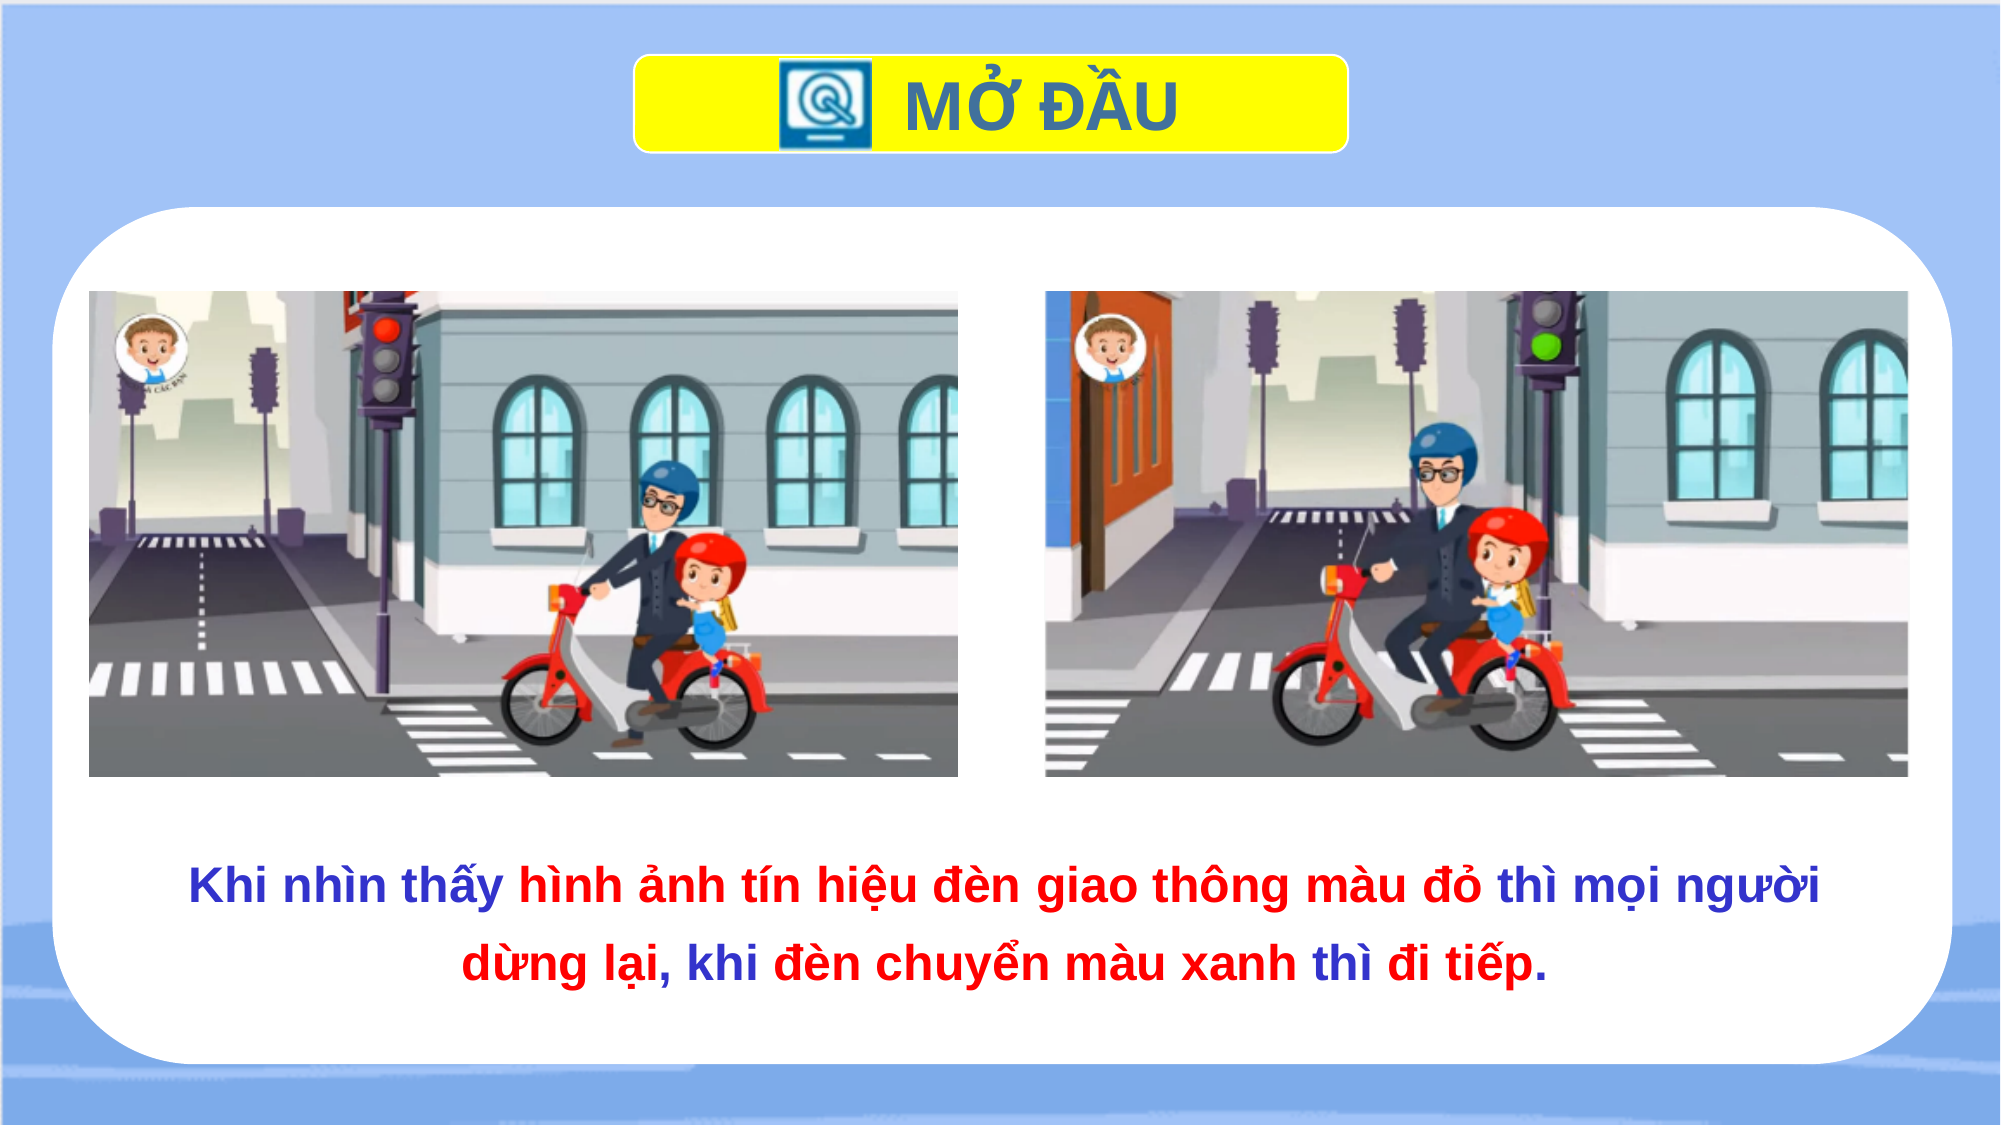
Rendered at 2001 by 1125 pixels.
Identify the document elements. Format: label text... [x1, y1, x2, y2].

picture [0, 0, 2001, 1125]
text_box Khi nhìn thấy hình ảnh tín hiệu đèn giao thông màu đỏ thì mọi người dừng lại, khi đèn chuyển màu xanh thì đi tiếp. [122, 827, 1889, 998]
text_box [51, 206, 1954, 1066]
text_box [633, 54, 1349, 153]
